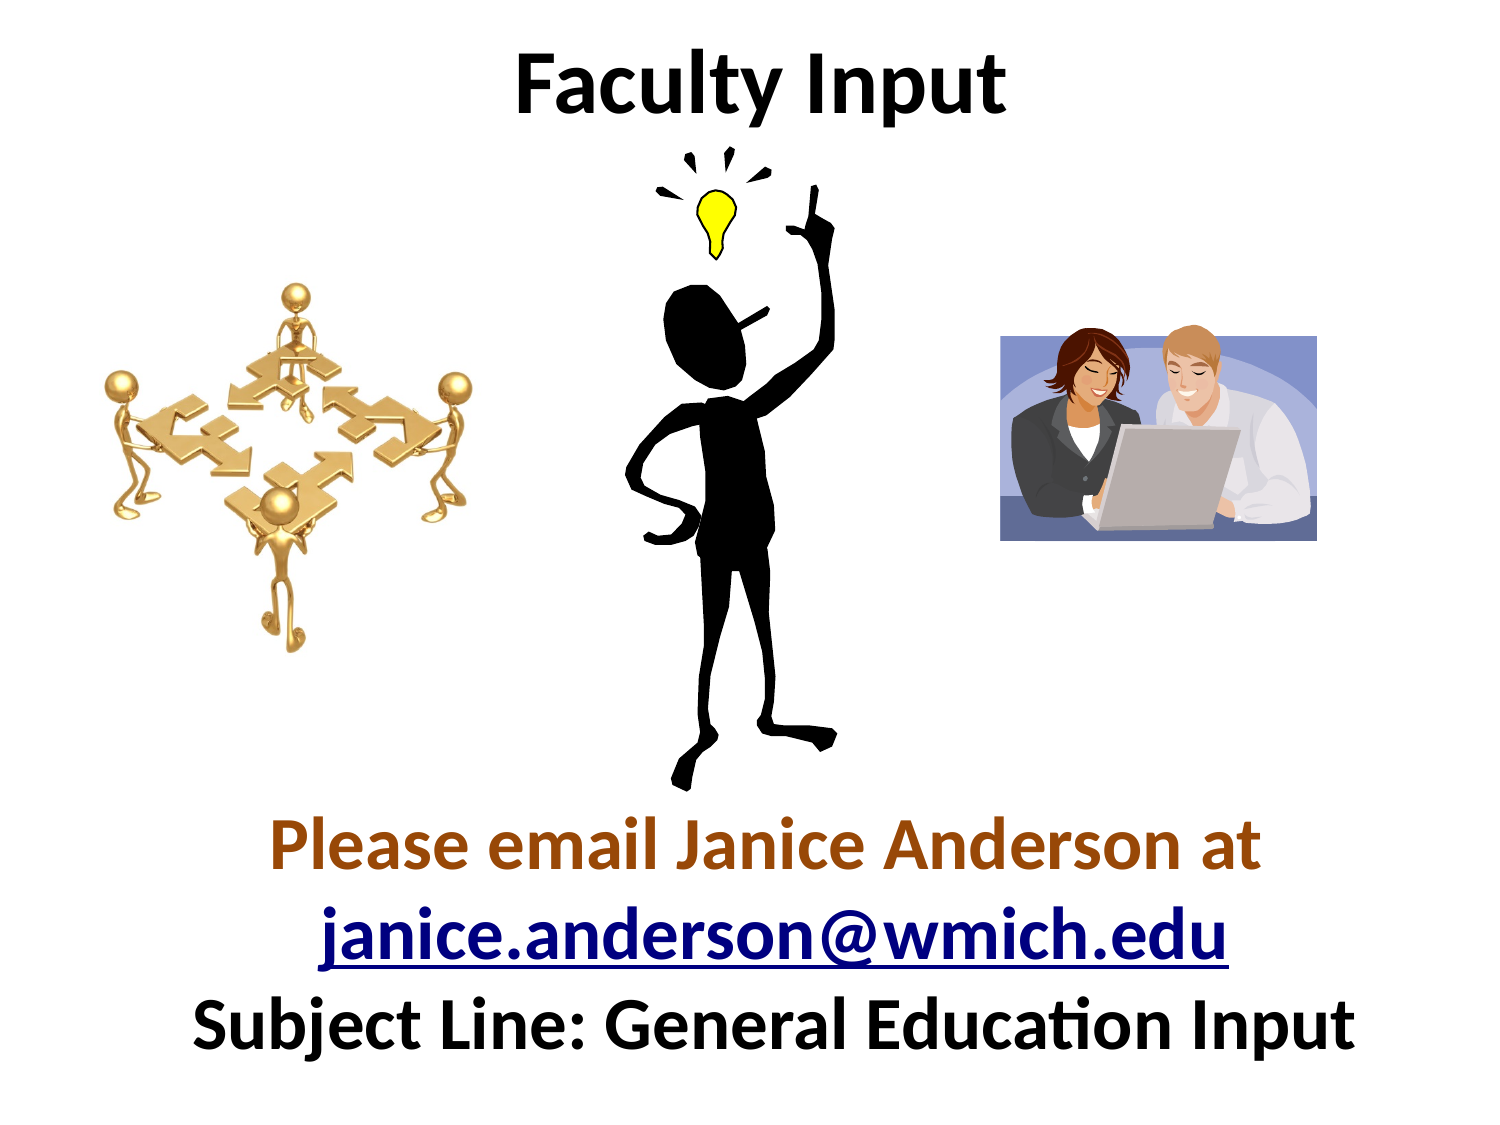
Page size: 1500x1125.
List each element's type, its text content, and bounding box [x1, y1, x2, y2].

title Faculty Input [86, 0, 1437, 171]
picture [1000, 324, 1318, 542]
picture [624, 146, 838, 793]
text_box Please email Janice Anderson at janice.anderson@wmich.edu Subject Line: General Education Input [87, 787, 1463, 1073]
picture [99, 275, 488, 664]
